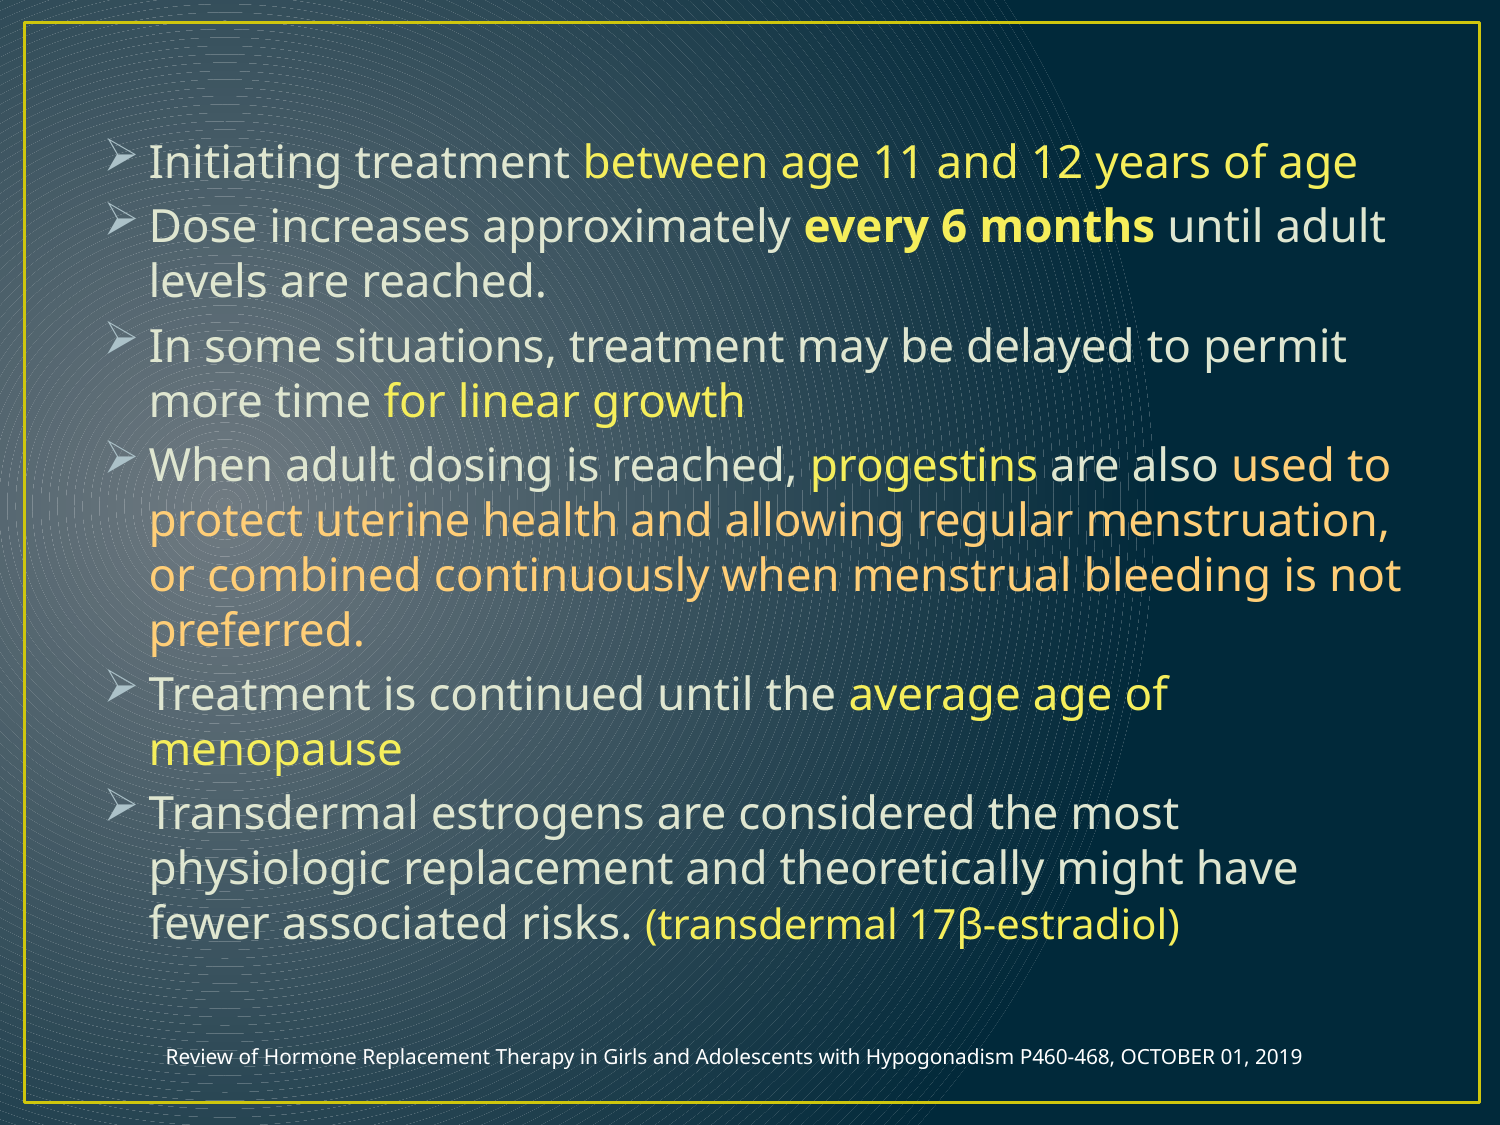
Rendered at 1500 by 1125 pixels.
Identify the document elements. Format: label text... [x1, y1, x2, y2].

list Initiating treatment between age 11 and 12 years of age Dose increases approximately every 6 months until adult levels are reached. In some situations, treatment may be delayed to permit more time for linear growth When adult dosing is reached, progestins are also used to protect uterine health and allowing regular menstruation, or combined continuously when menstrual bleeding is not preferred. Treatment is continued until the average age of menopause Transdermal estrogens are considered the most physiologic replacement and theoretically might have fewer associated risks. (transdermal 17β-estradiol) [88, 125, 1439, 1000]
text_box Review of Hormone Replacement Therapy in Girls and Adolescents with Hypogonadism P460-468, OCTOBER 01, 2019 [135, 1035, 1317, 1076]
